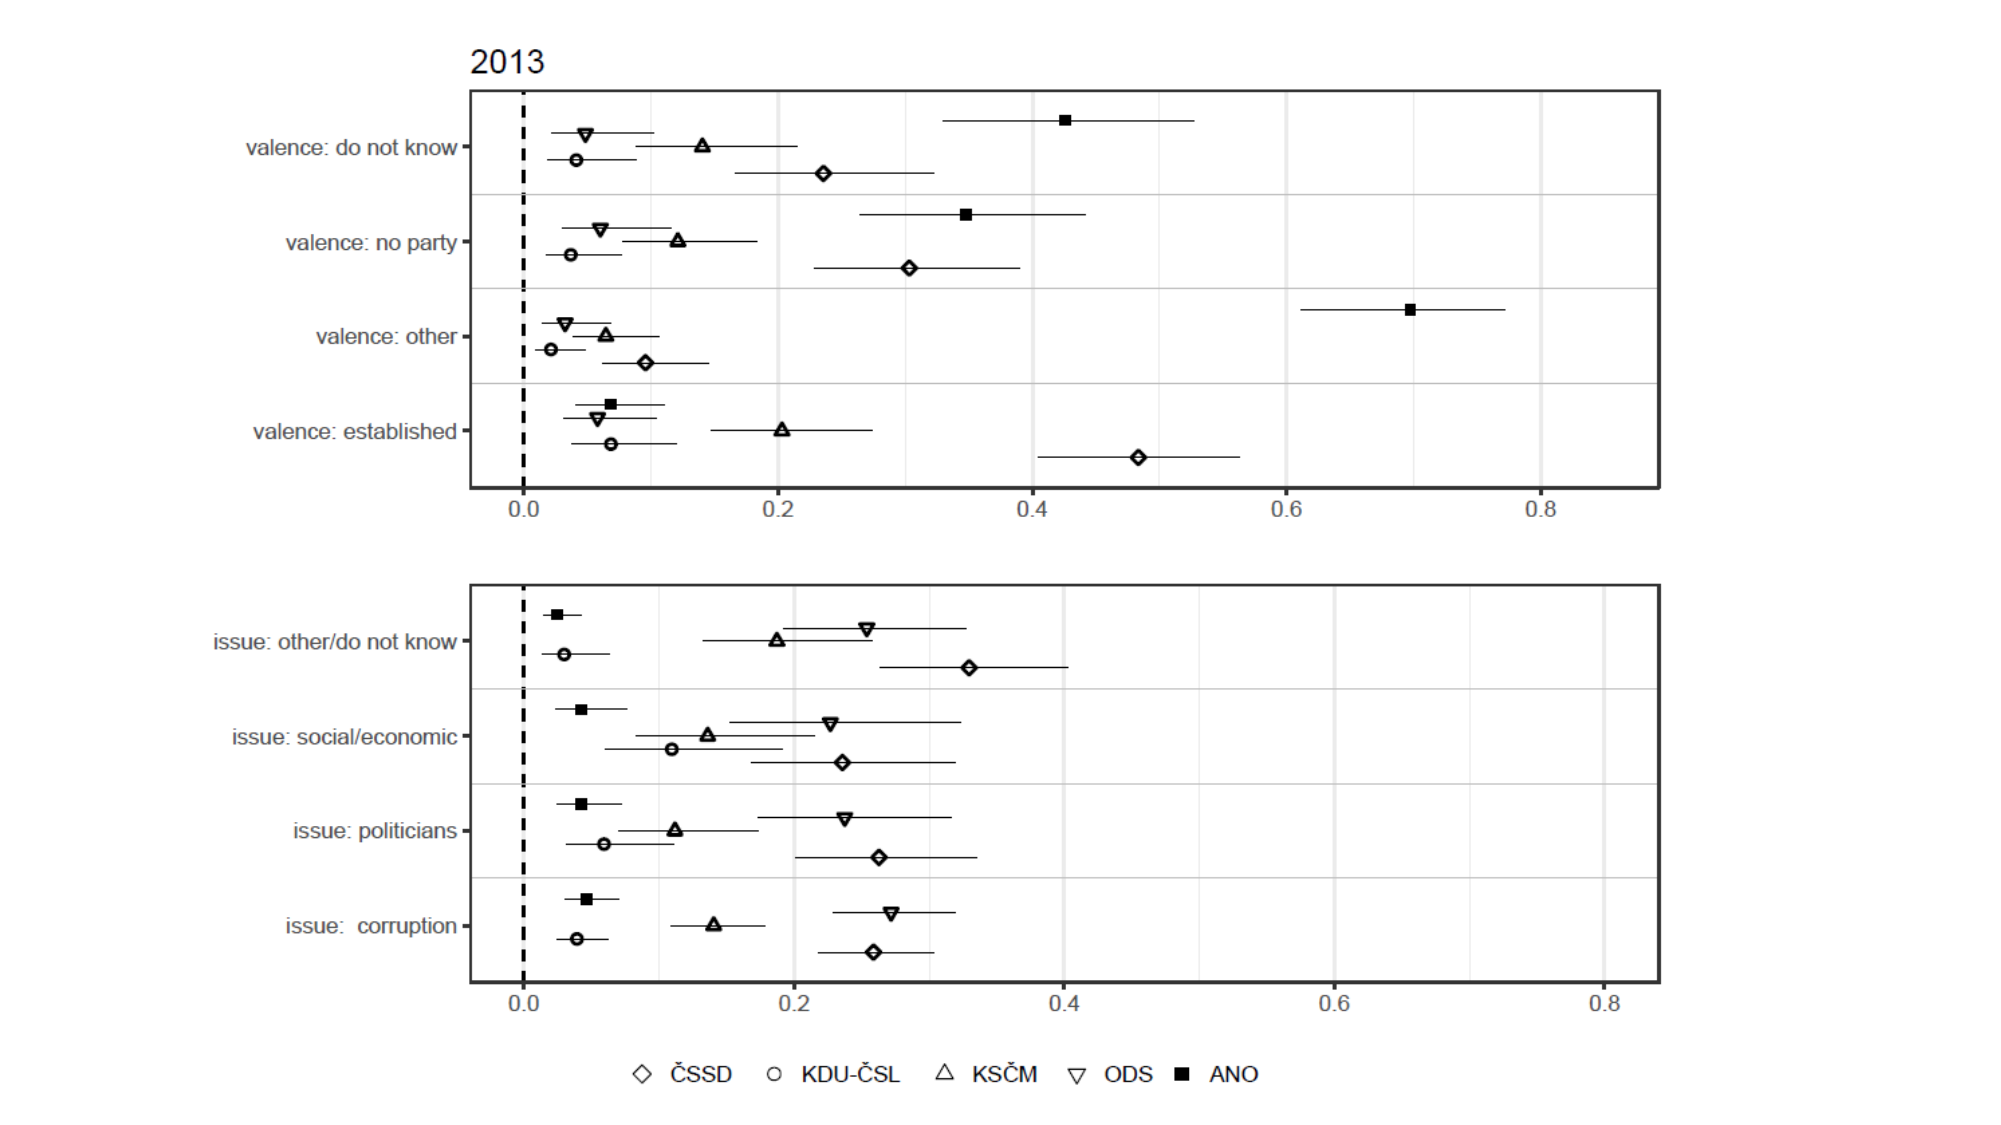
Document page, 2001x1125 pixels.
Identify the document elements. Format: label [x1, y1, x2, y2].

list [192, 28, 1686, 1103]
